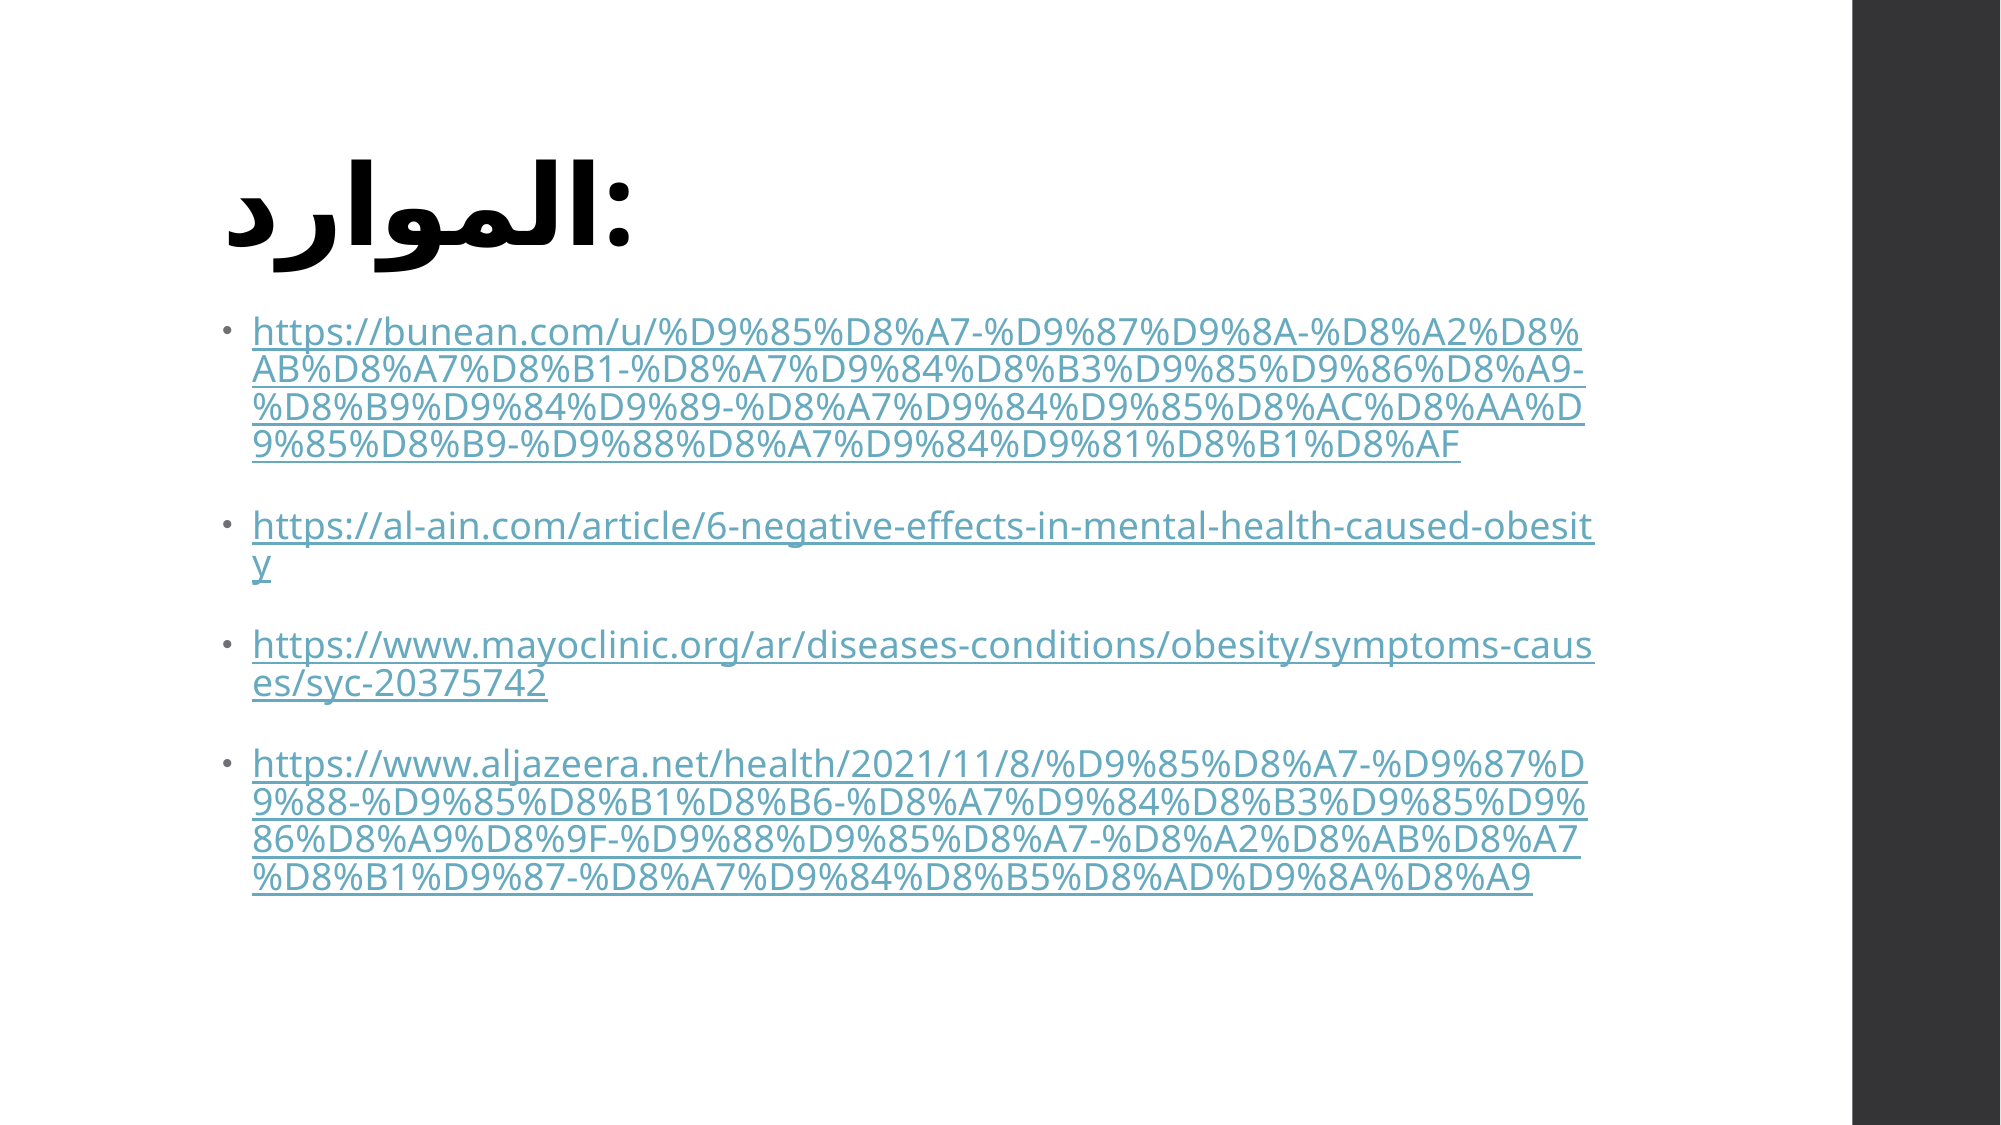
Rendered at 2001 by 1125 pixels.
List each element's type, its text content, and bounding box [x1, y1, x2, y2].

list https://bunean.com/u/%D9%85%D8%A7-%D9%87%D9%8A-%D8%A2%D8%AB%D8%A7%D8%B1-%D8%A7%D9%84%D8%B3%D9%85%D9%86%D8%A9-%D8%B9%D9%84%D9%89-%D8%A7%D9%84%D9%85%D8%AC%D8%AA%D9%85%D8%B9-%D9%88%D8%A7%D9%84%D9%81%D8%B1%D8%AF https://al-ain.com/article/6-negative-effects-in-mental-health-caused-obesity https://www.mayoclinic.org/ar/diseases-conditions/obesity/symptoms-causes/syc-20375742 https://www.aljazeera.net/health/2021/11/8/%D9%85%D8%A7-%D9%87%D9%88-%D9%85%D8%B1%D8%B6-%D8%A7%D9%84%D8%B3%D9%85%D9%86%D8%A9%D8%9F-%D9%88%D9%85%D8%A7-%D8%A2%D8%AB%D8%A7%D8%B1%D9%87-%D8%A7%D9%84%D8%B5%D8%AD%D9%8A%D8%A9 [206, 299, 1617, 1014]
title الموارد: [206, 60, 1797, 278]
